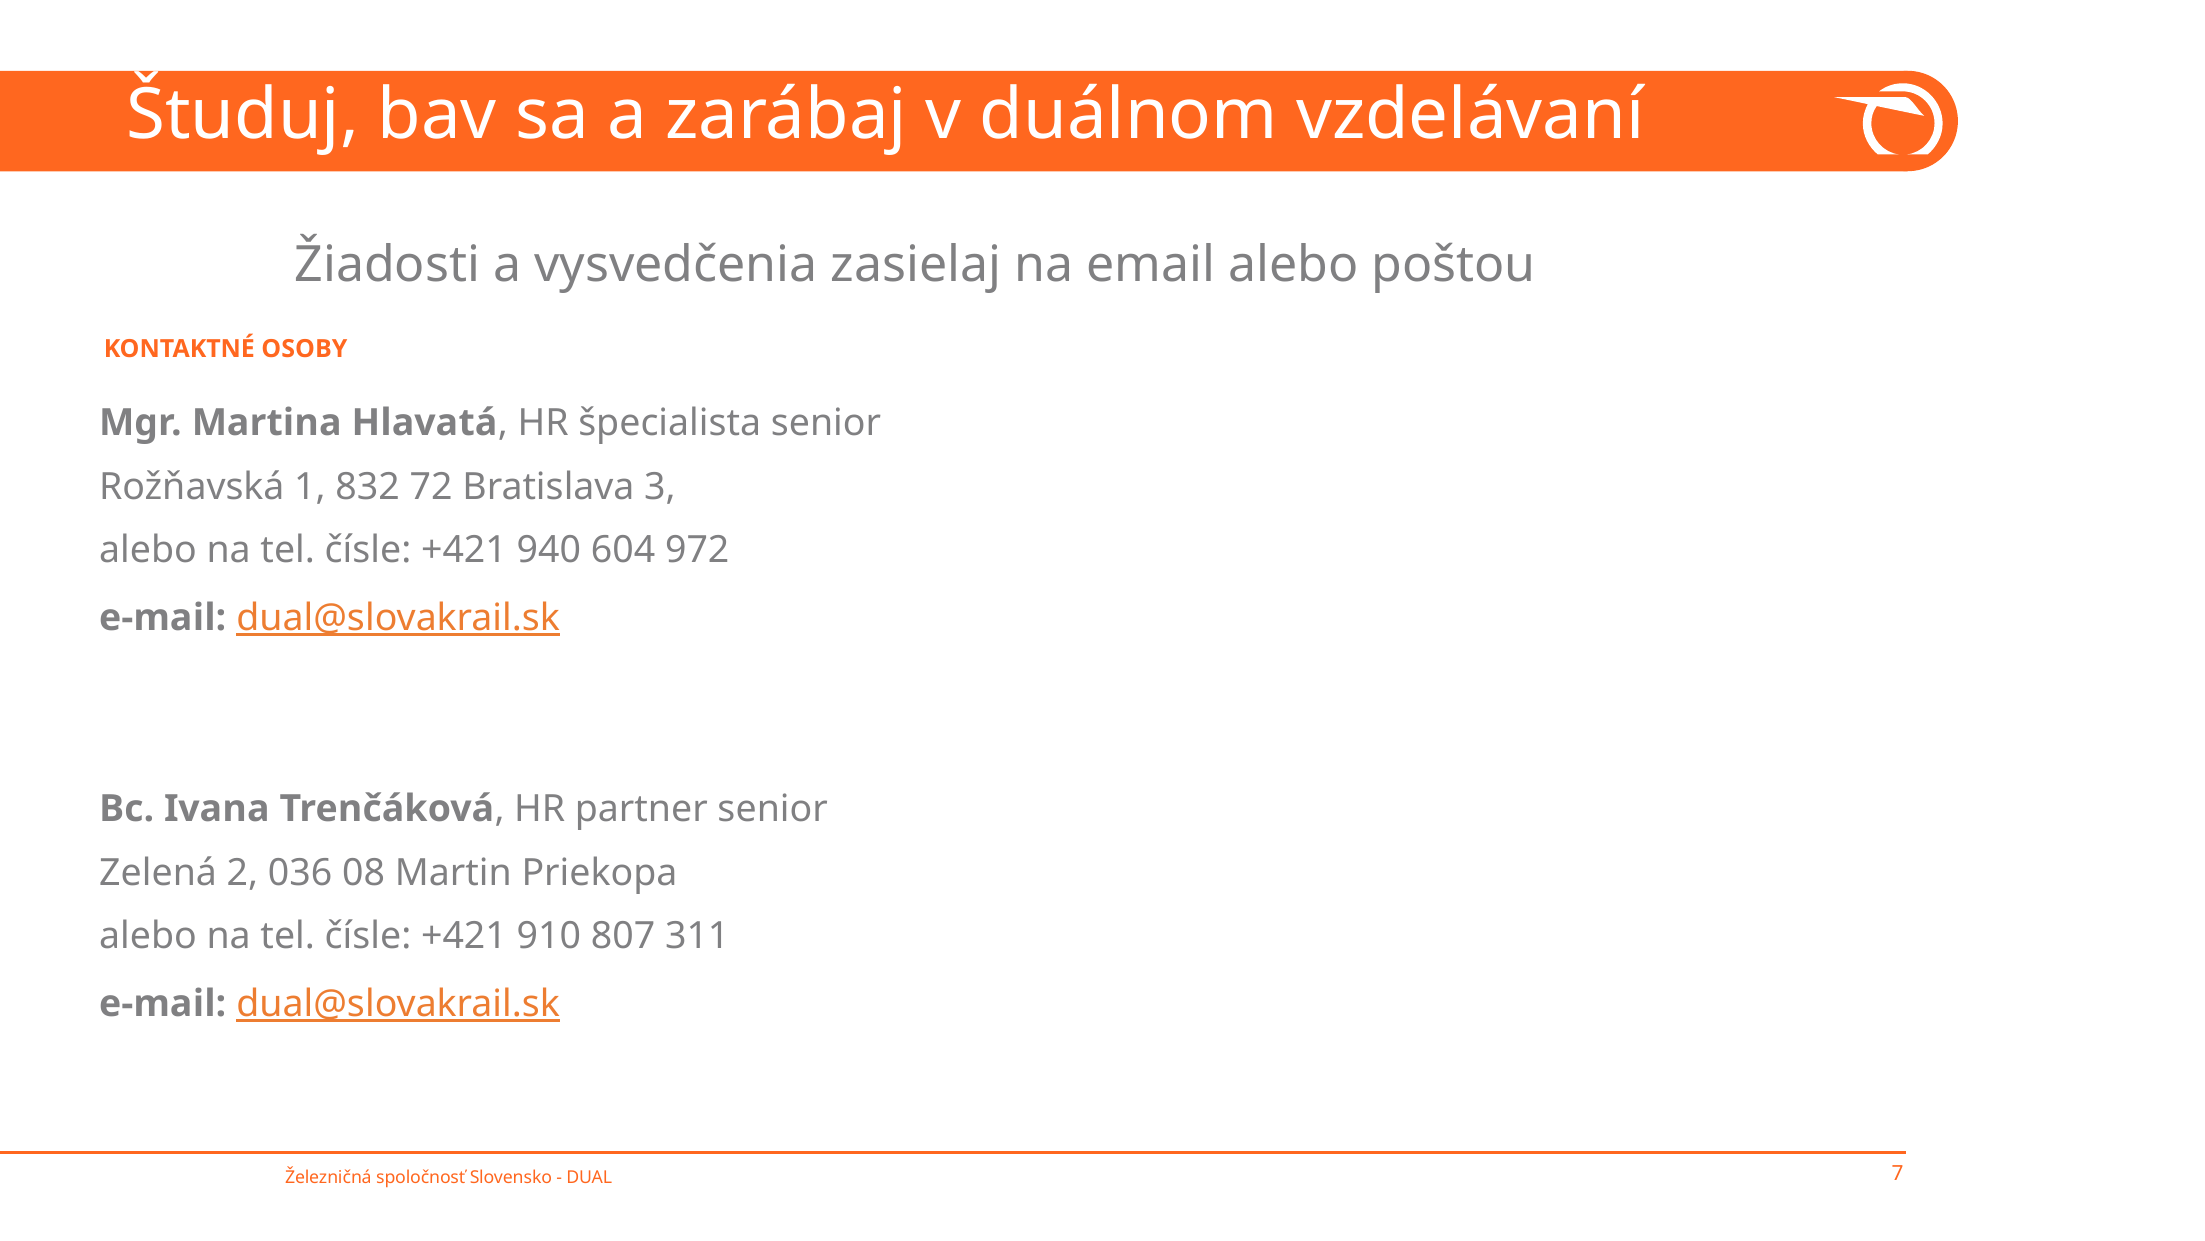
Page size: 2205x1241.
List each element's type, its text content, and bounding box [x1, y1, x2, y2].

list Mgr. Martina Hlavatá, HR špecialista senior Rožňavská 1, 832 72 Bratislava 3, alebo na tel. čísle: +421 940 604 972 e-mail: dual@slovakrail.sk Bc. Ivana Trenčáková, HR partner senior Zelená 2, 036 08 Martin Priekopa alebo na tel. čísle: +421 910 807 311 e-mail: dual@slovakrail.sk [84, 395, 1983, 1134]
list Študuj, bav sa a zarábaj v duálnom vzdelávaní [111, 70, 1700, 155]
list Žiadosti a vysvedčenia zasielaj na email alebo poštou [84, 230, 1700, 303]
list Železničná spoločnosť Slovensko - DUAL [269, 1160, 1098, 1195]
text_box KONTAKTNÉ OSOBY [54, 325, 397, 371]
list 7 [1653, 1155, 1919, 1195]
